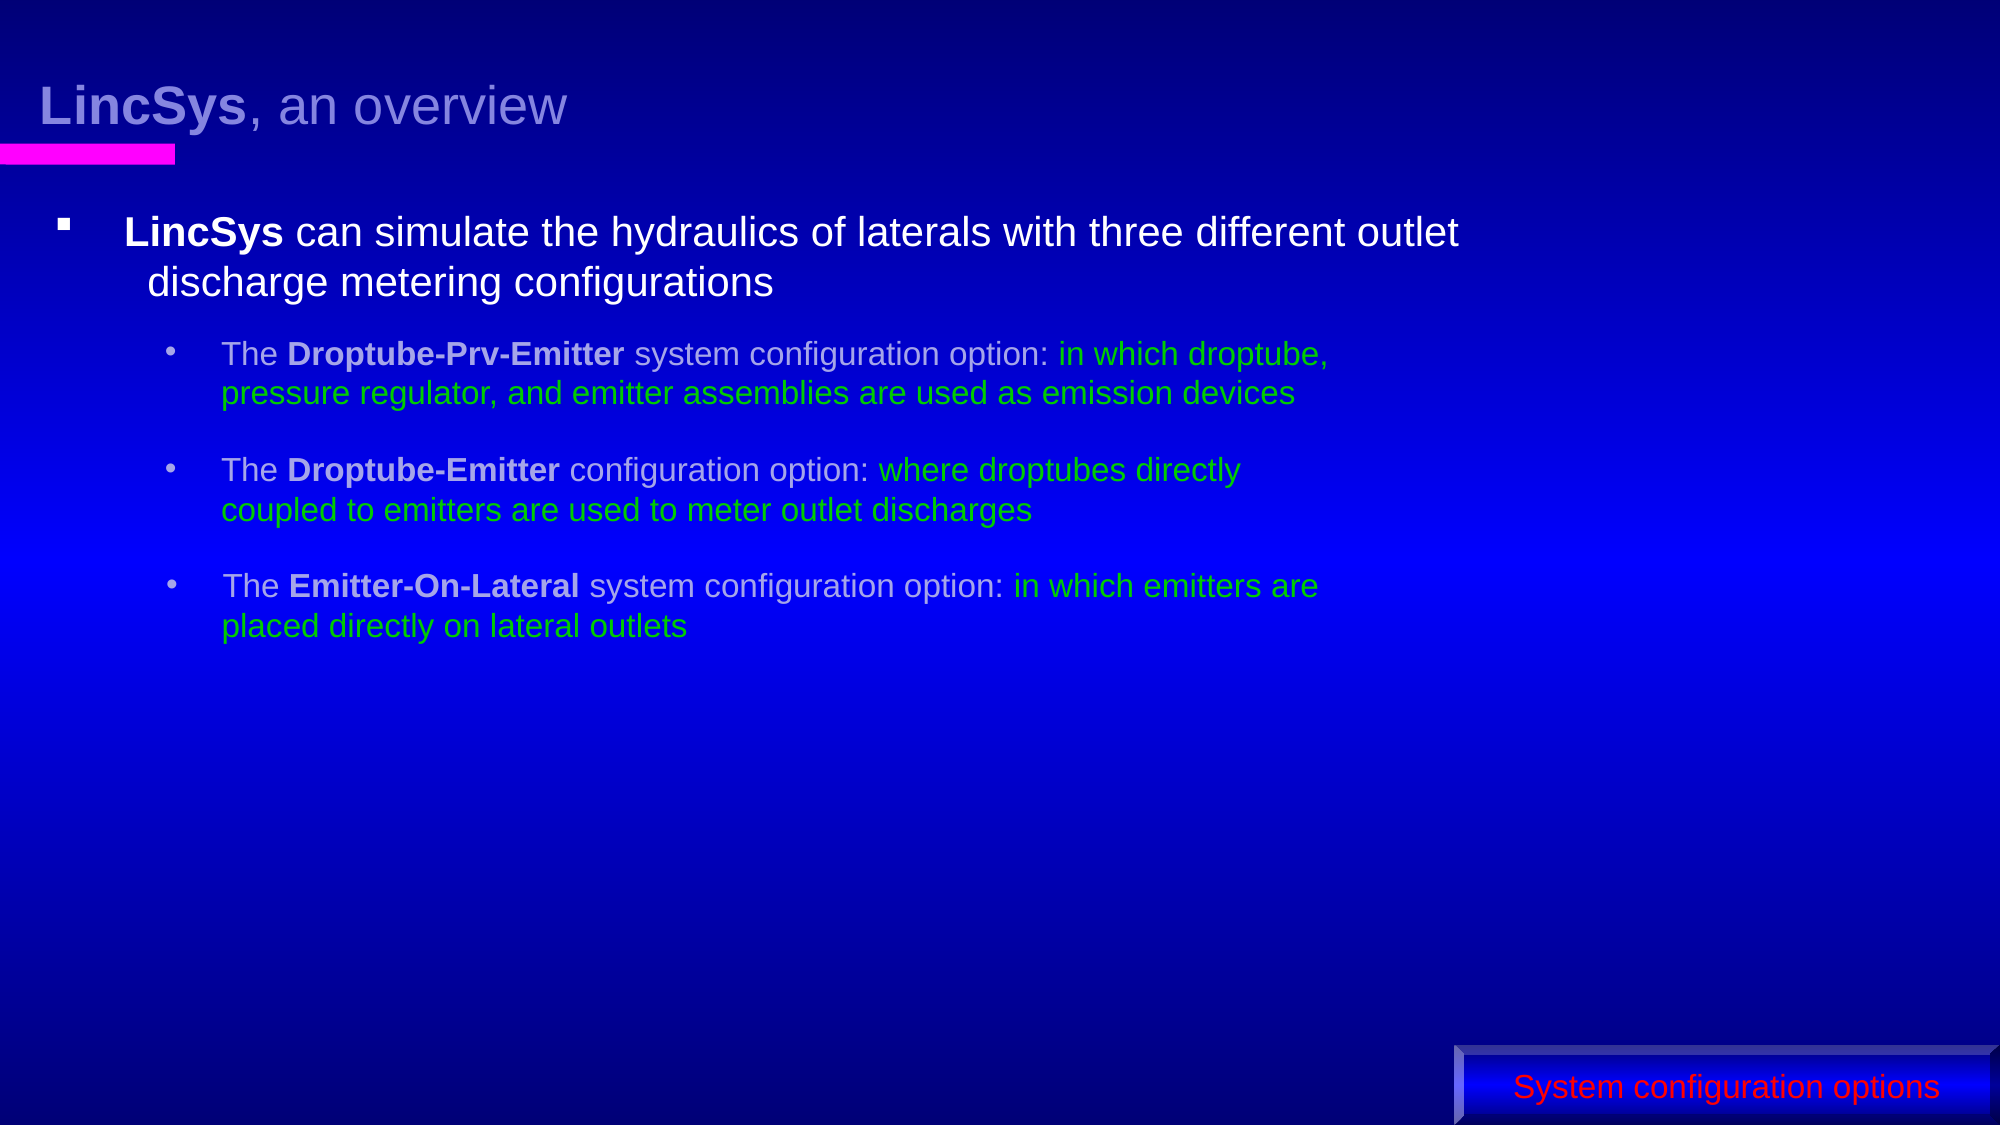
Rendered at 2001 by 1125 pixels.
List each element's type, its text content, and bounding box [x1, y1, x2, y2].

text_box System configuration options [1454, 1044, 2000, 1125]
text_box Navigation buttons [1456, 1045, 1998, 1054]
text_box [61, 61, 2000, 137]
text_box The Droptube-Prv-Emitter system configuration option: in which droptube, pressure regulator, and emitter assemblies are used as emission devices [0, 324, 1432, 419]
text_box Output data types (*) [1455, 1045, 1464, 1124]
text_box The Droptube-Emitter configuration option: where droptubes directly coupled to emitters are used to meter outlet discharges [0, 440, 1325, 535]
text_box The Emitter-On-Lateral system configuration option: in which emitters are placed directly on lateral outlets [1, 556, 1522, 652]
title LincSys, an overview [39, 1, 588, 197]
text_box LincSys can simulate the hydraulics of laterals with three different outlet discharge metering configurations [0, 197, 1812, 312]
